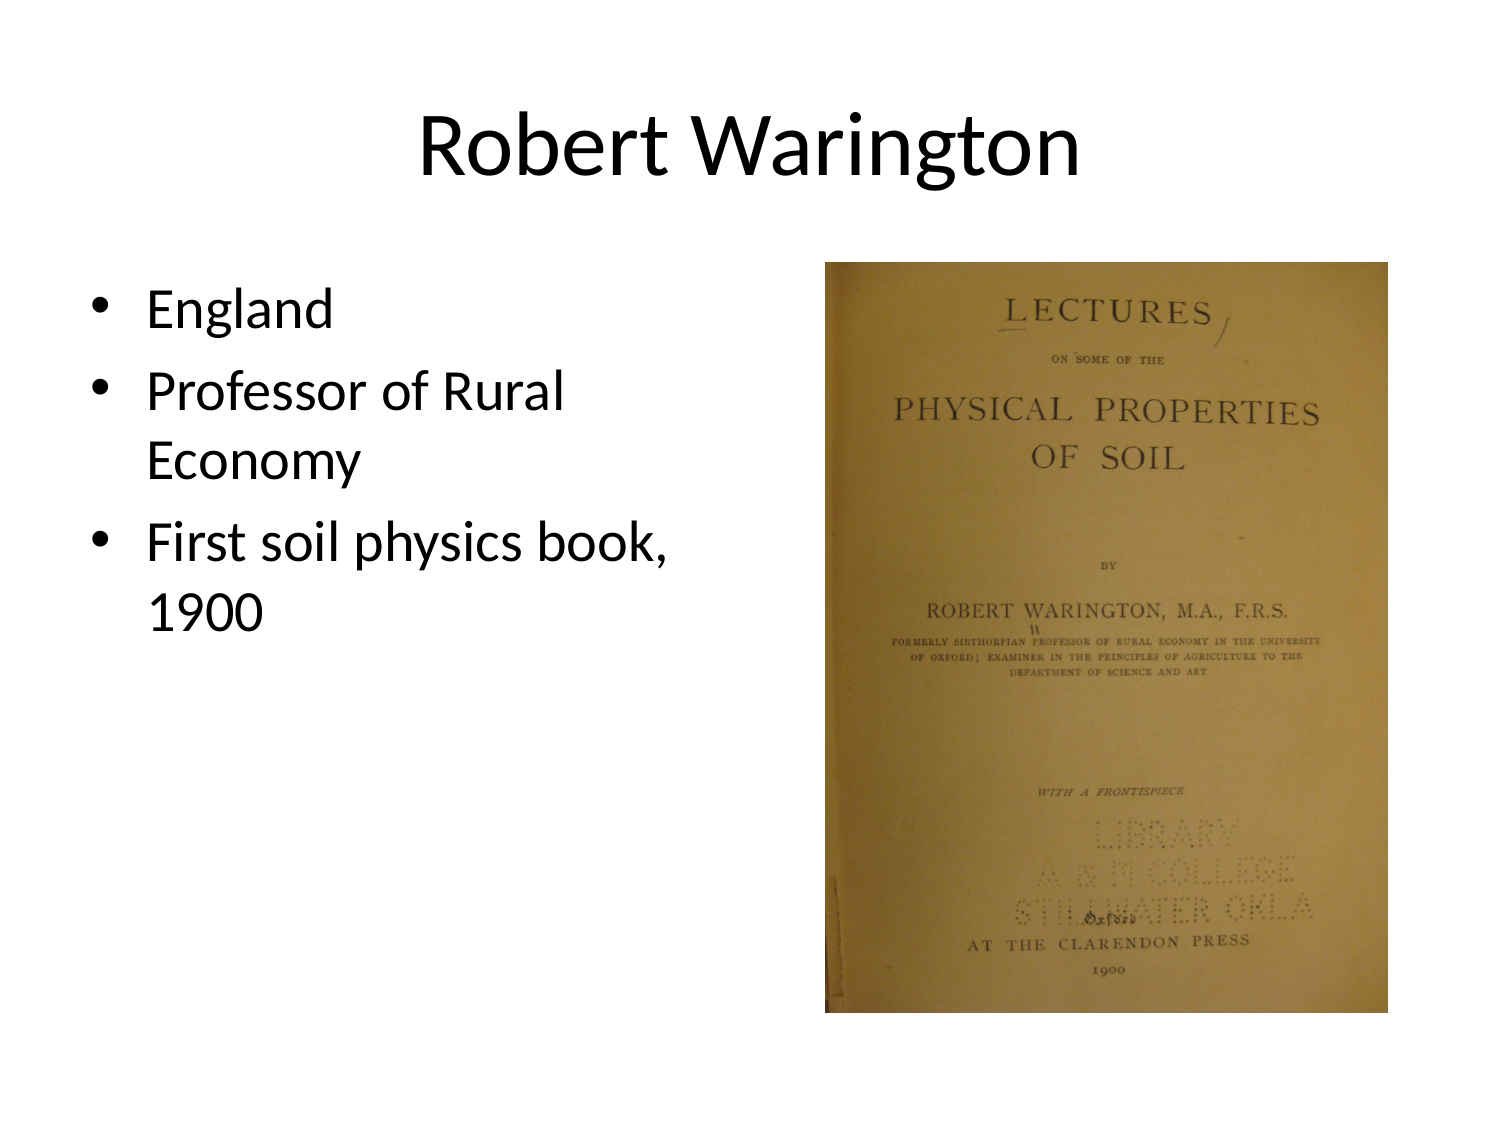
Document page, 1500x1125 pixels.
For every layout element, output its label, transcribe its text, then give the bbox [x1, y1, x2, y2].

title Robert Warington [75, 45, 1425, 233]
list England Professor of Rural Economy First soil physics book, 1900 [75, 262, 738, 1005]
picture [824, 262, 1388, 1013]
